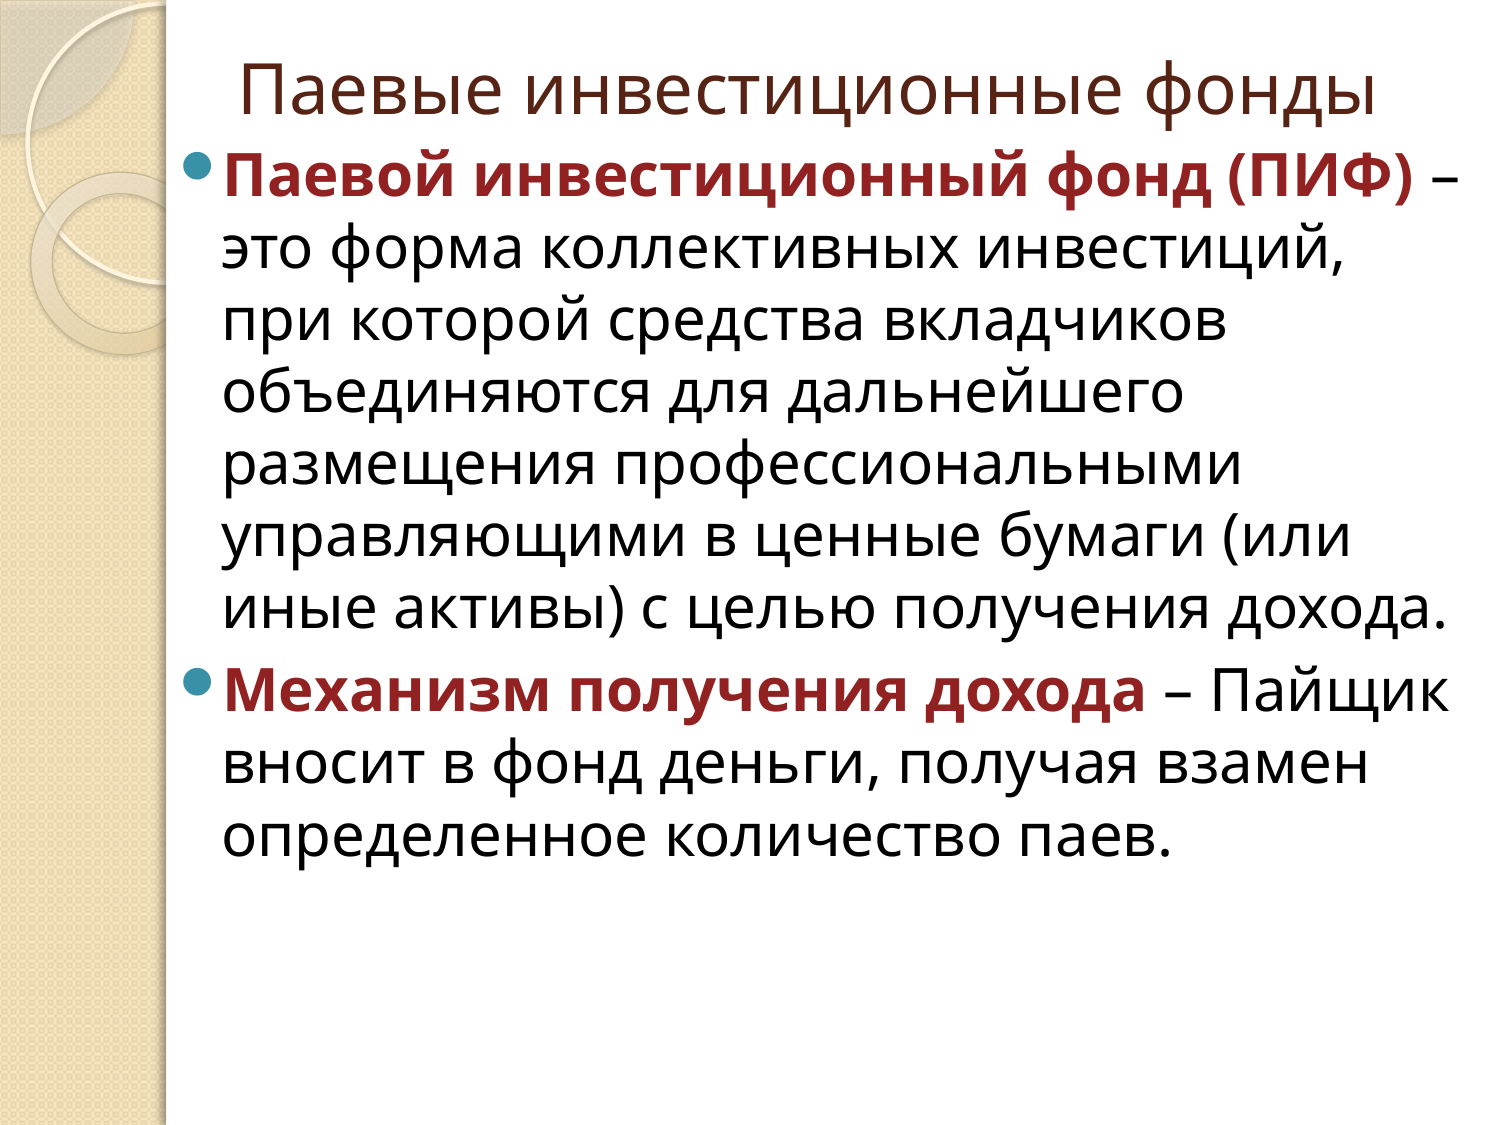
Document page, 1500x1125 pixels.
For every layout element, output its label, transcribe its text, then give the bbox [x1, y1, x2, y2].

list Паевой инвестиционный фонд (ПИФ) – это форма коллективных инвестиций, при которой средства вкладчиков объединяются для дальнейшего размещения профессиональными управляющими в ценные бумаги (или иные активы) с целью получения дохода. Механизм получения дохода – Пайщик вносит в фонд деньги, получая взамен определенное количество паев. [152, 128, 1477, 1125]
title Паевые инвестиционные фонды [222, 35, 1453, 128]
